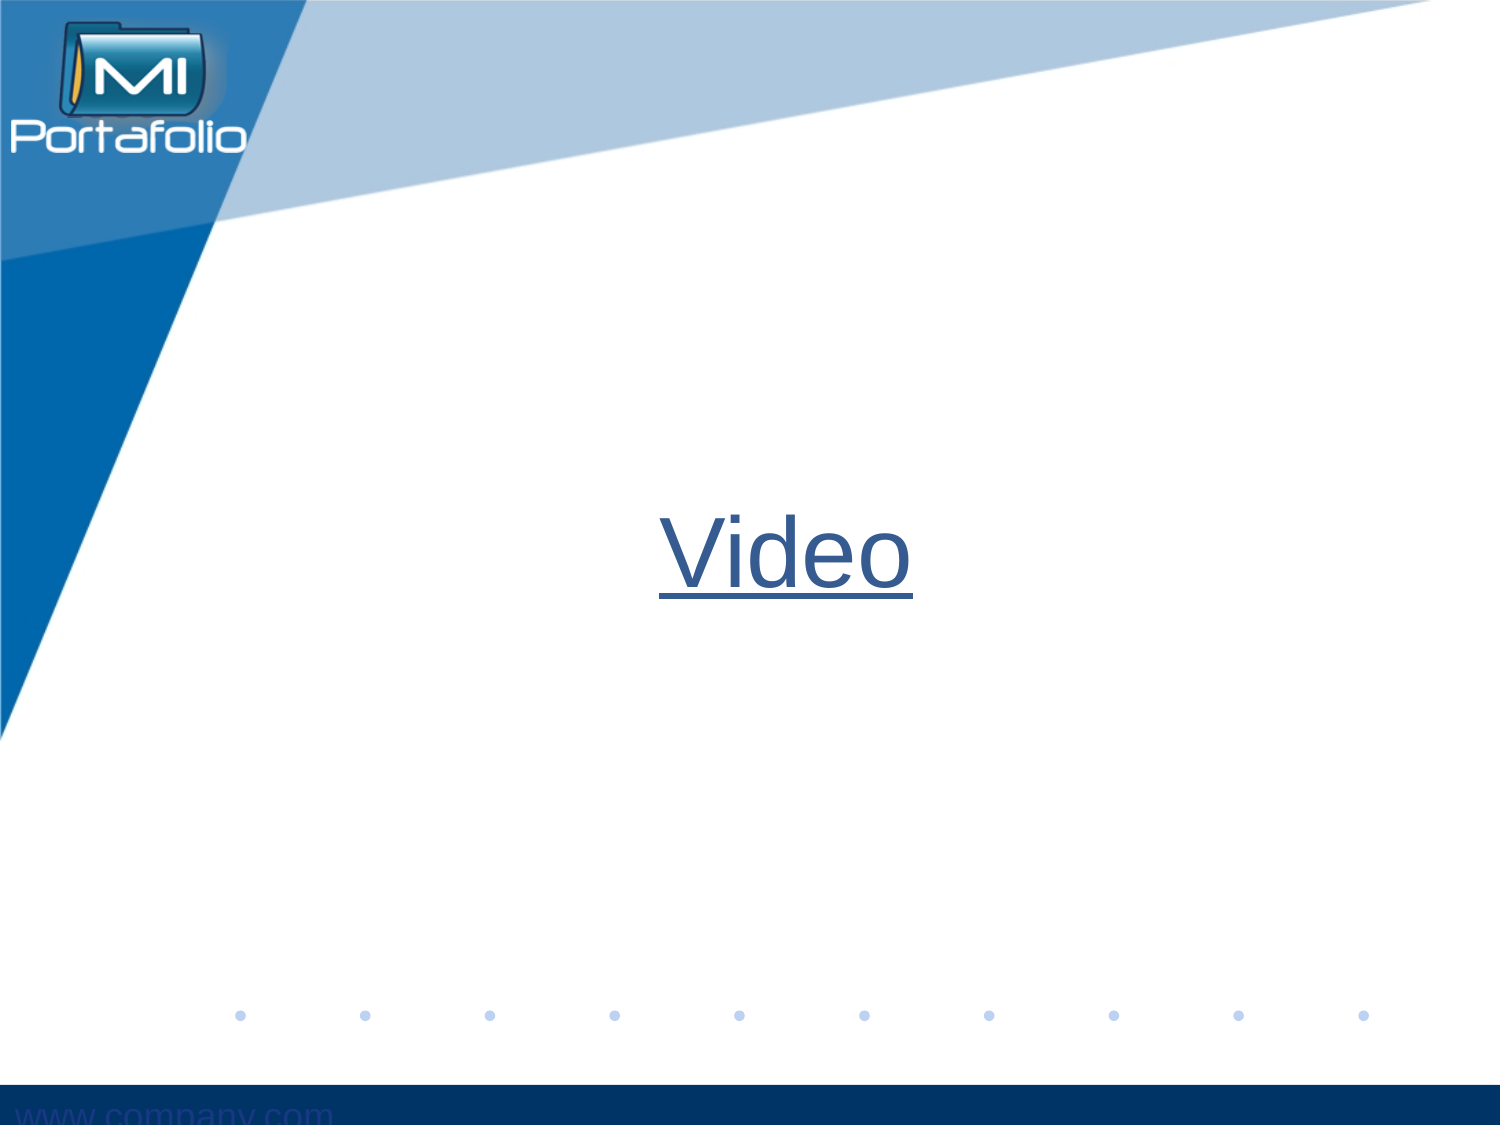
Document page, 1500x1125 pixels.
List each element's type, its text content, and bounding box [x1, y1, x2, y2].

picture [0, 0, 1500, 842]
text_box Video [644, 480, 985, 616]
